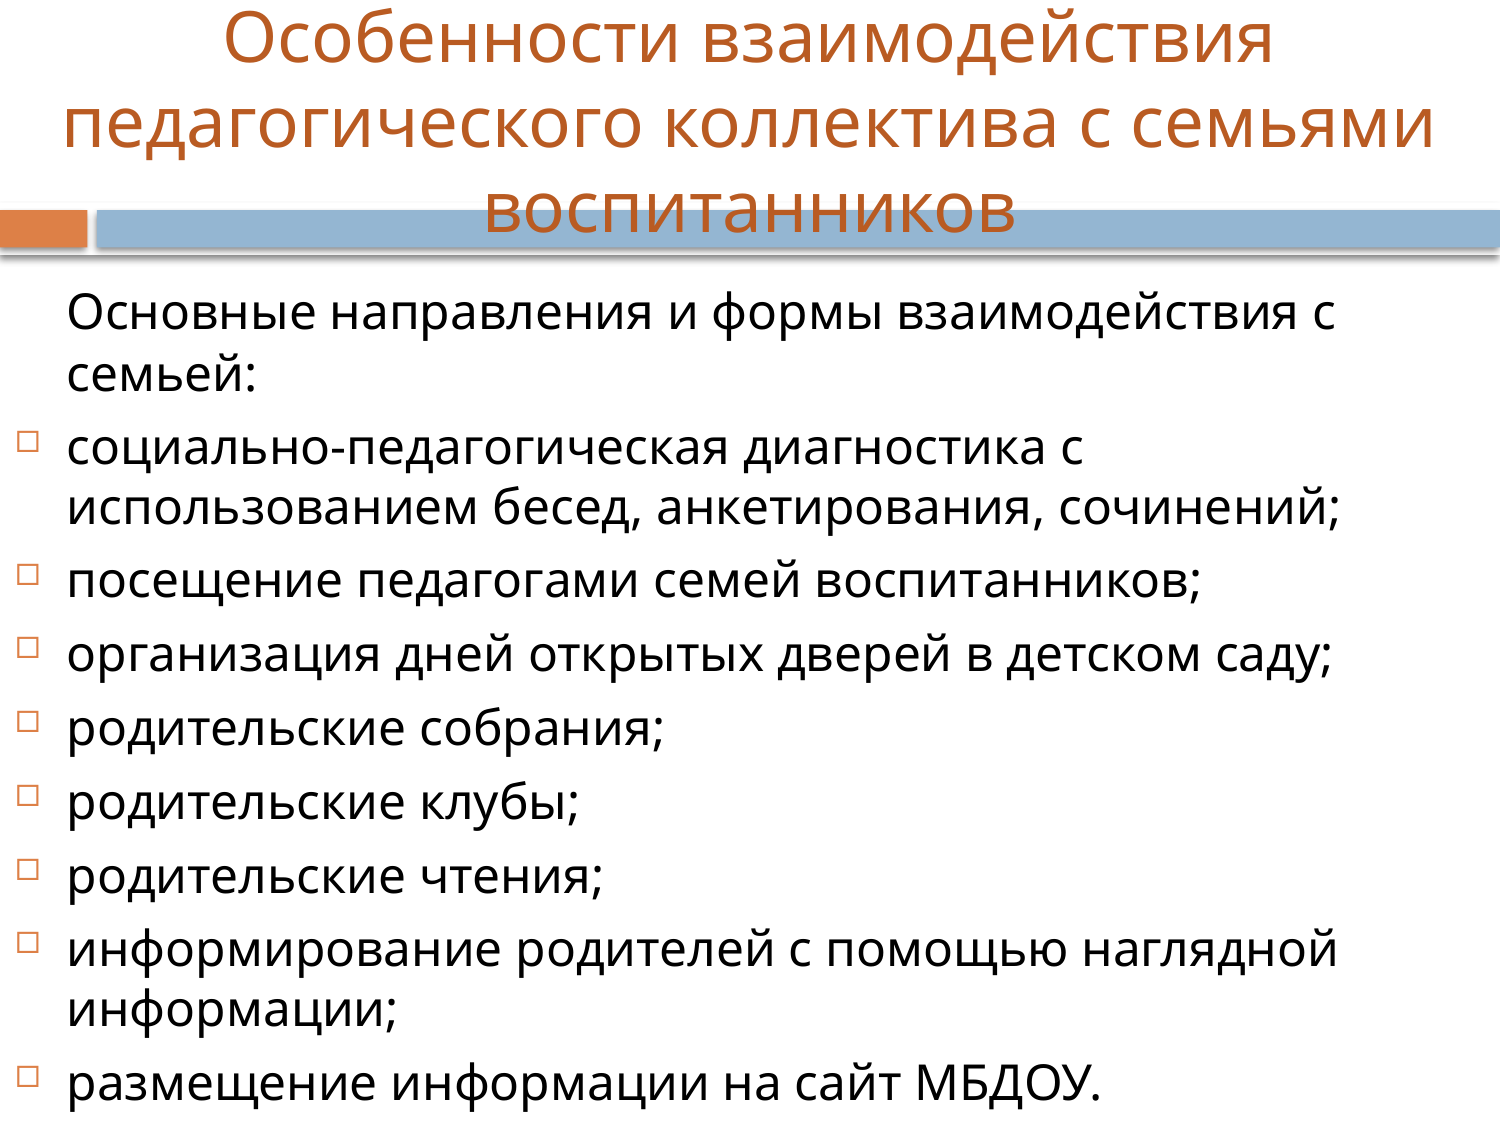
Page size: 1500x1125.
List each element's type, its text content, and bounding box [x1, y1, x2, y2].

list Основные направления и формы взаимодействия с семьей: социально-педагогическая диагностика с использованием бесед, анкетирования, сочинений; посещение педагогами семей воспитанников; организация дней открытых дверей в детском саду; родительские собрания; родительские клубы; родительские чтения; информирование родителей с помощью наглядной информации; размещение информации на сайт МБДОУ. [0, 262, 1471, 1125]
title Особенности взаимодействия педагогического коллектива с семьями воспитанников [0, 37, 1500, 200]
